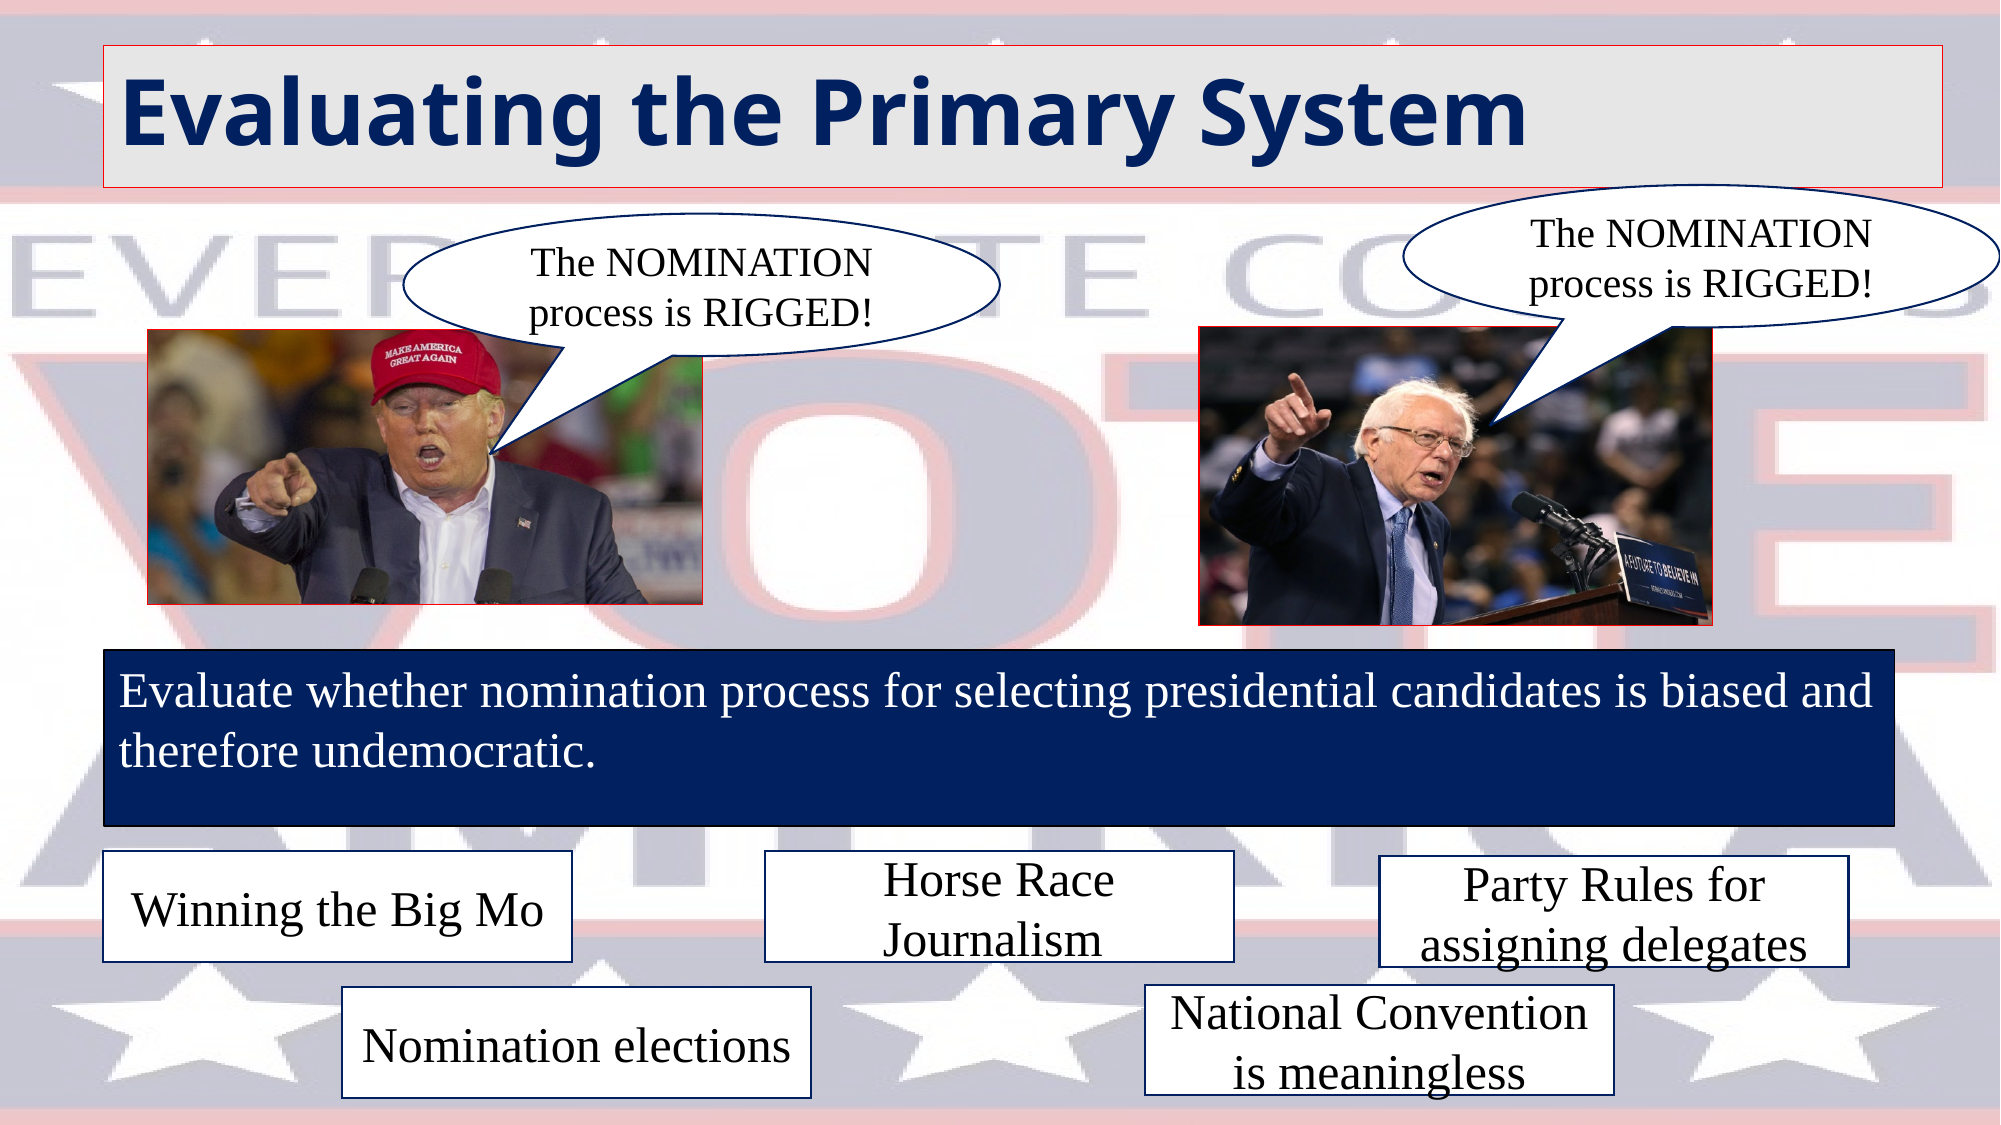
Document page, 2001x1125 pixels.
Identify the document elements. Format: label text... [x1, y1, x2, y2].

text_box Party Rules for assigning delegates [1378, 855, 1850, 968]
text_box The NOMINATION process is RIGGED! [1402, 183, 2000, 329]
text_box National Convention is meaningless [1144, 984, 1615, 1096]
title Evaluating the Primary System [103, 45, 1943, 188]
text_box Evaluate whether nomination process for selecting presidential candidates is biased and therefore undemocratic. [103, 650, 1895, 827]
text_box Horse Race Journalism [764, 850, 1235, 963]
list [147, 329, 703, 605]
text_box Winning the Big Mo [102, 850, 573, 963]
picture [1199, 327, 1712, 625]
text_box Nomination elections [341, 986, 812, 1099]
text_box The NOMINATION process is RIGGED! [402, 212, 1001, 358]
